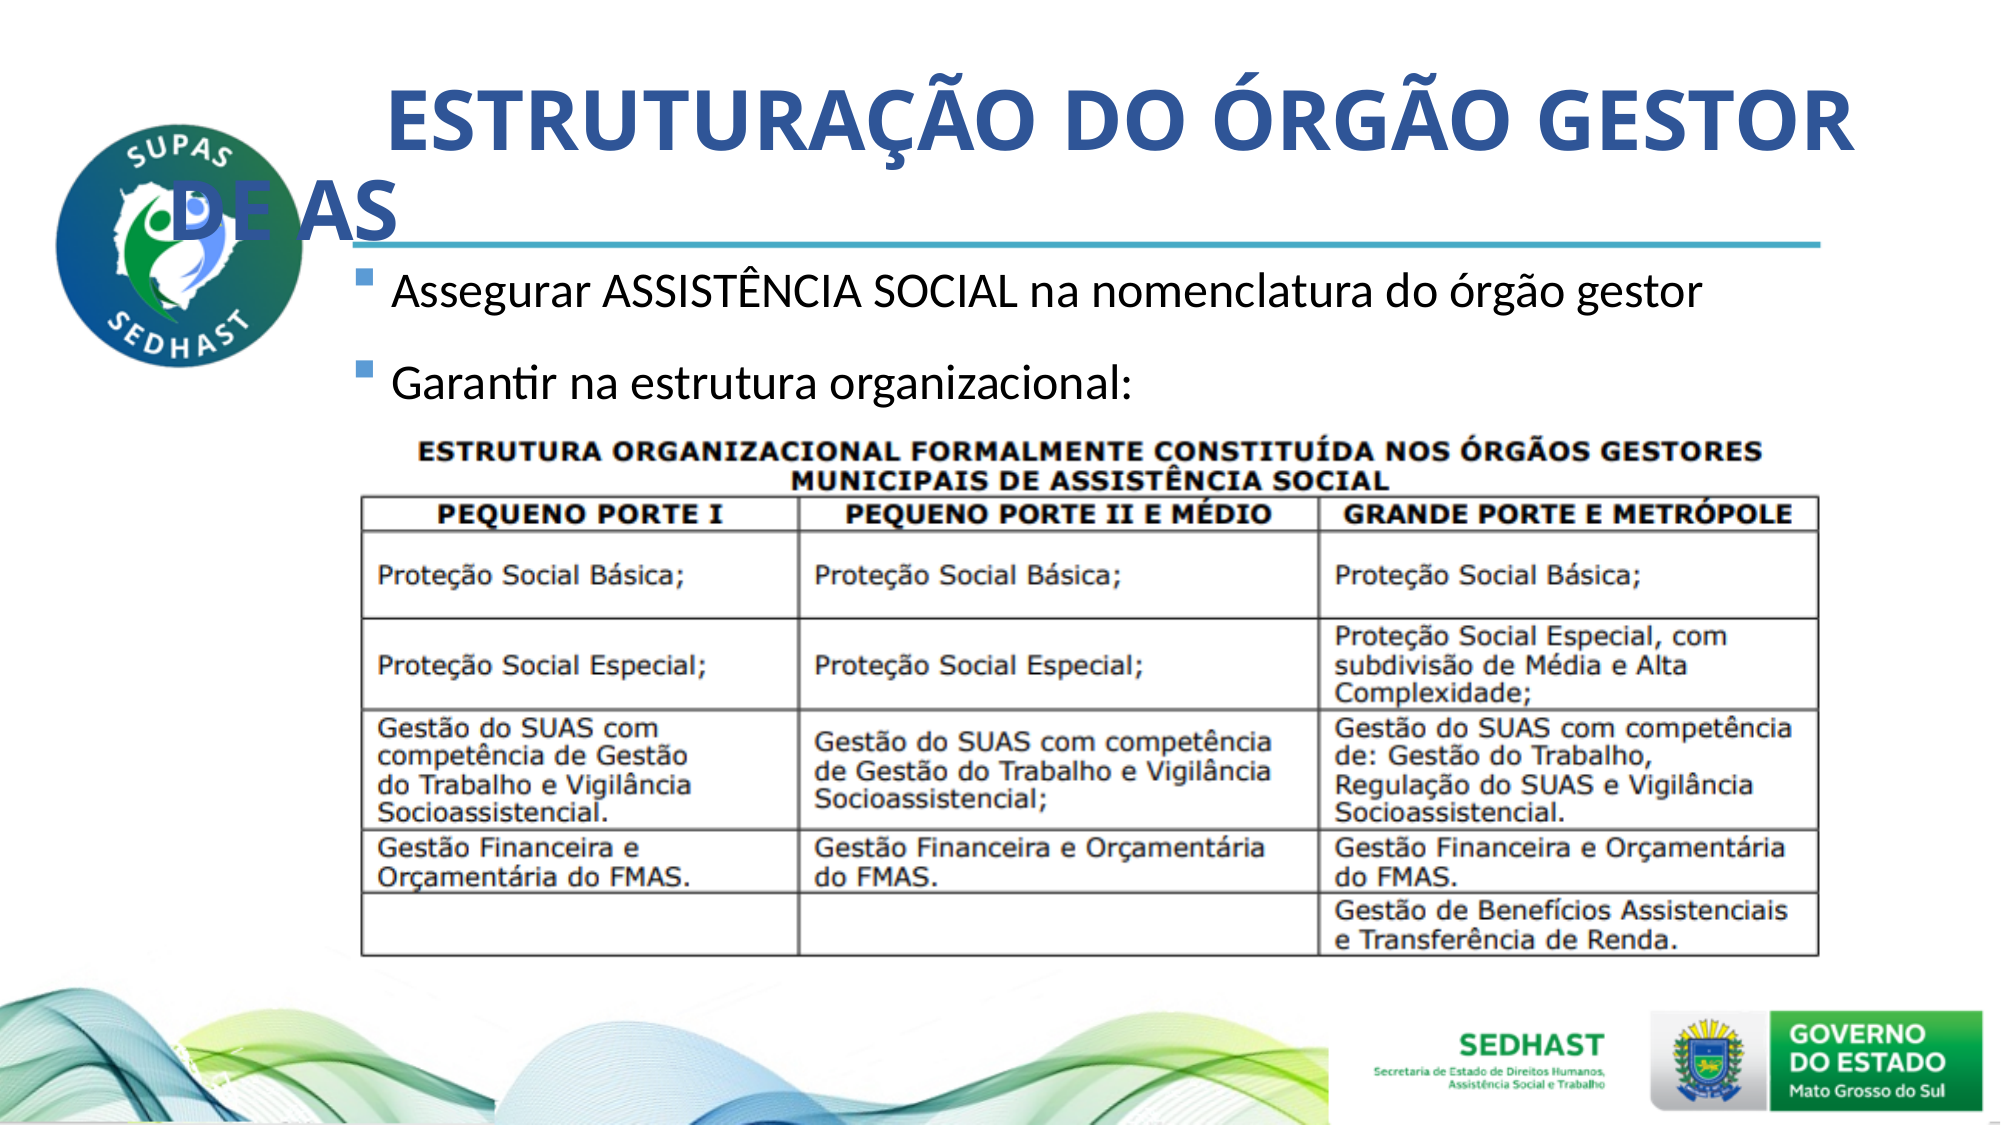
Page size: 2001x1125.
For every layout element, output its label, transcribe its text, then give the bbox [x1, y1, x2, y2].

text_box Assegurar ASSISTÊNCIA SOCIAL na nomenclatura do órgão gestor Garantir na estrutura organizacional: [350, 969, 1831, 1042]
text_box Assegurar ASSISTÊNCIA SOCIAL na nomenclatura do órgão gestor Garantir na estrutura organizacional: [350, 278, 1831, 426]
picture [0, 0, 2001, 1125]
title ESTRUTURAÇÃO DO ÓRGÃO GESTOR DE AS [151, 59, 1877, 278]
